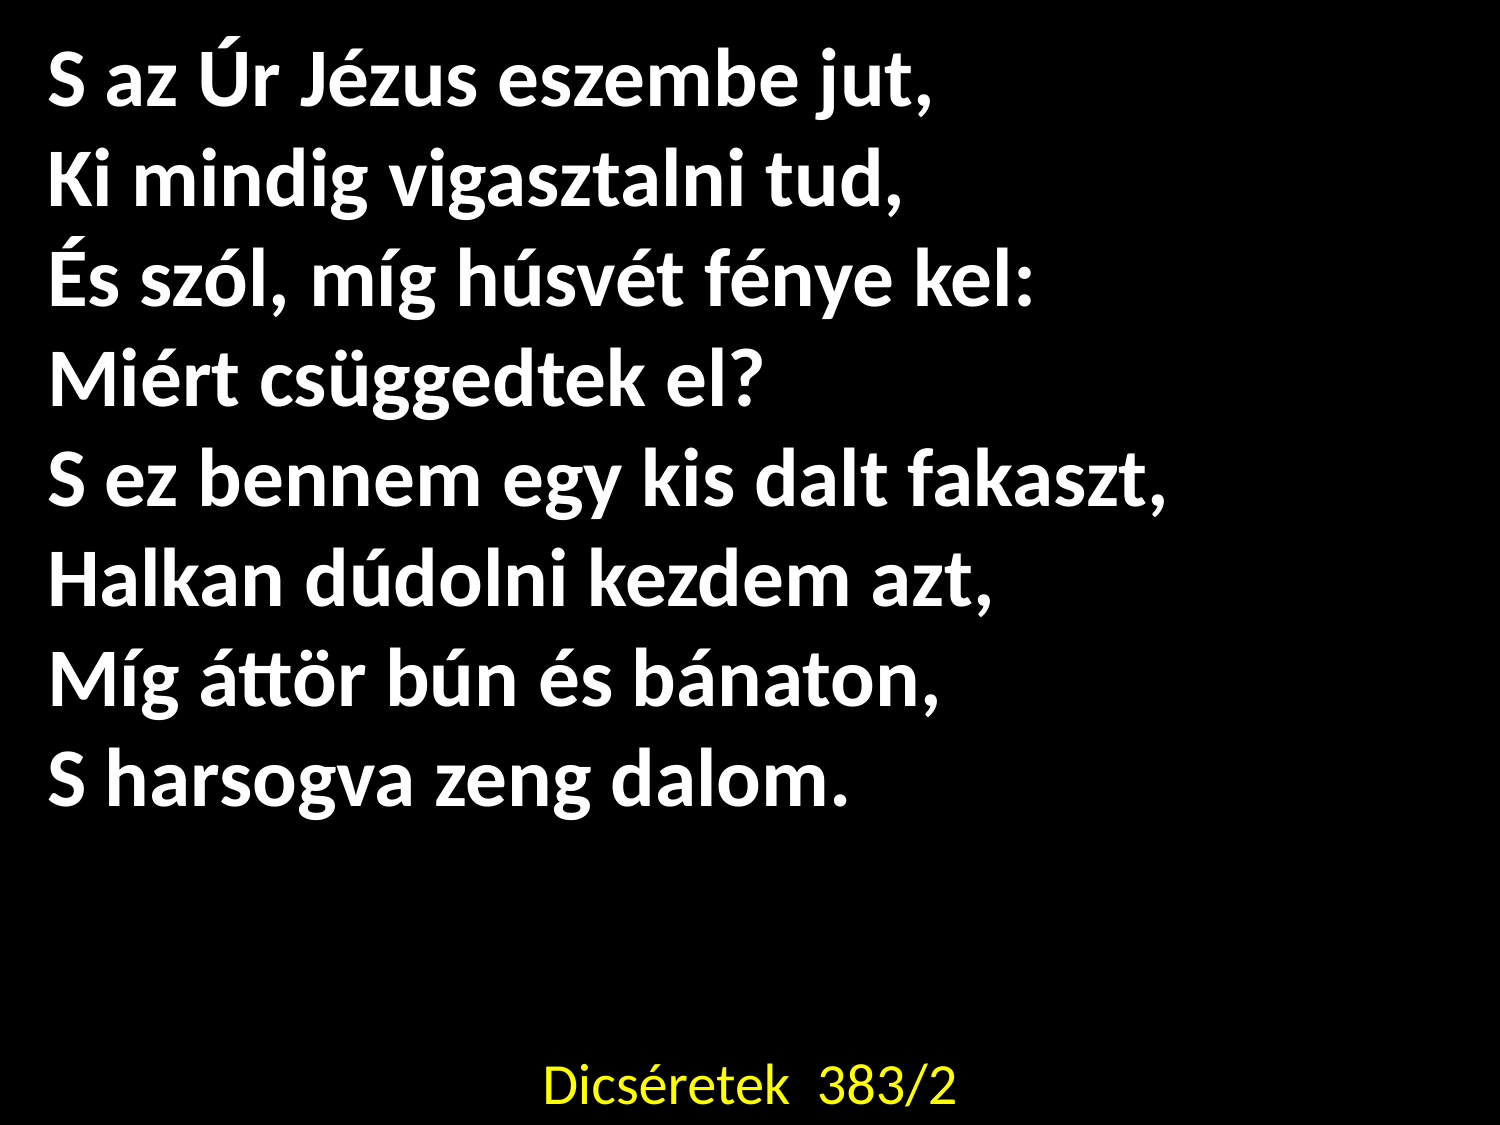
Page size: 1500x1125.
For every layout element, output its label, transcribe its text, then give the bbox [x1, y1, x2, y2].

text_box S az Úr Jézus eszembe jut, Ki mindig vigasztalni tud, És szól, míg húsvét fénye kel: Miért csüggedtek el? S ez bennem egy kis dalt fakaszt, Halkan dúdolni kezdem azt, Míg áttör bún és bánaton, S harsogva zeng dalom. [17, 17, 1477, 1039]
text_box Dicséretek 383/2 [0, 1039, 1500, 1124]
